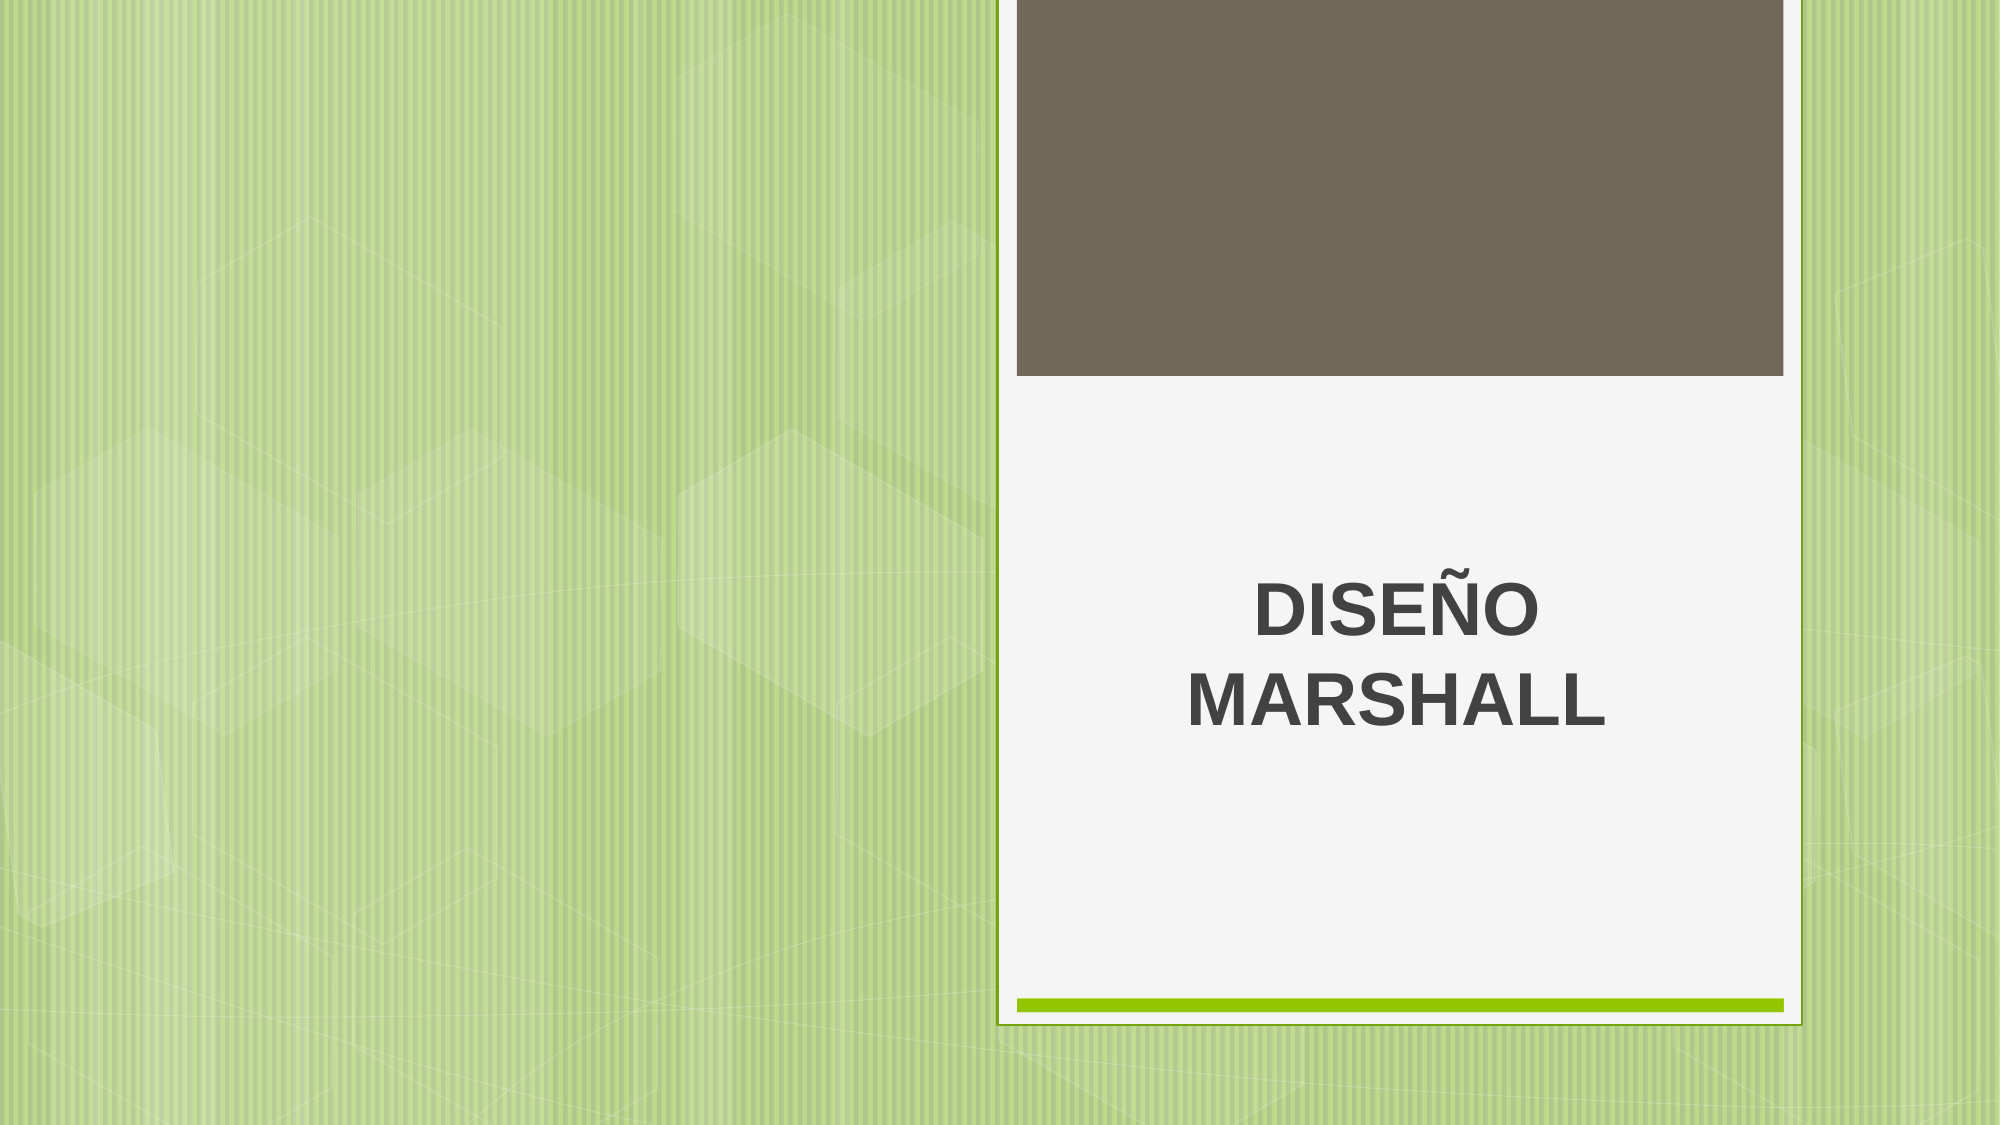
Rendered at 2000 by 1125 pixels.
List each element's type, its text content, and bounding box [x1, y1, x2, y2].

subtitle DISEÑO MARSHALL [1035, 550, 1760, 758]
